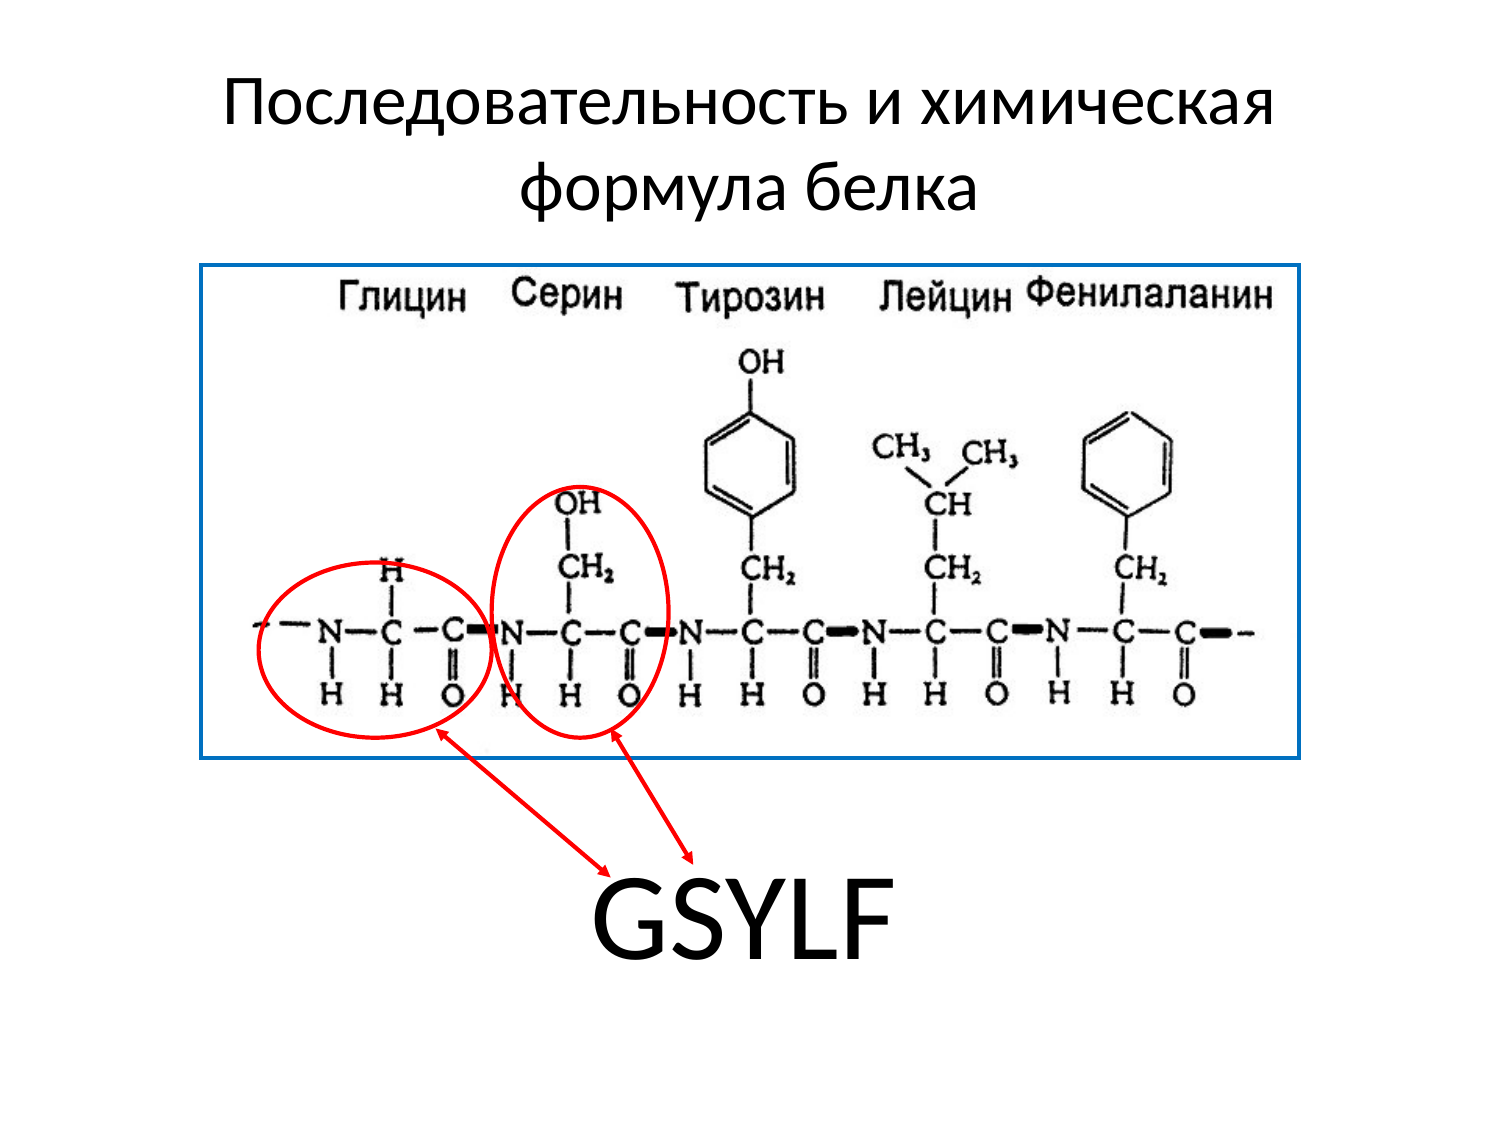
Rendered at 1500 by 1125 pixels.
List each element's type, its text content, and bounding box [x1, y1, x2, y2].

text_box GSYLF [575, 827, 912, 992]
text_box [610, 728, 694, 866]
title Последовательность и химическая формула белка [75, 45, 1425, 233]
picture [202, 266, 1298, 756]
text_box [435, 728, 611, 878]
